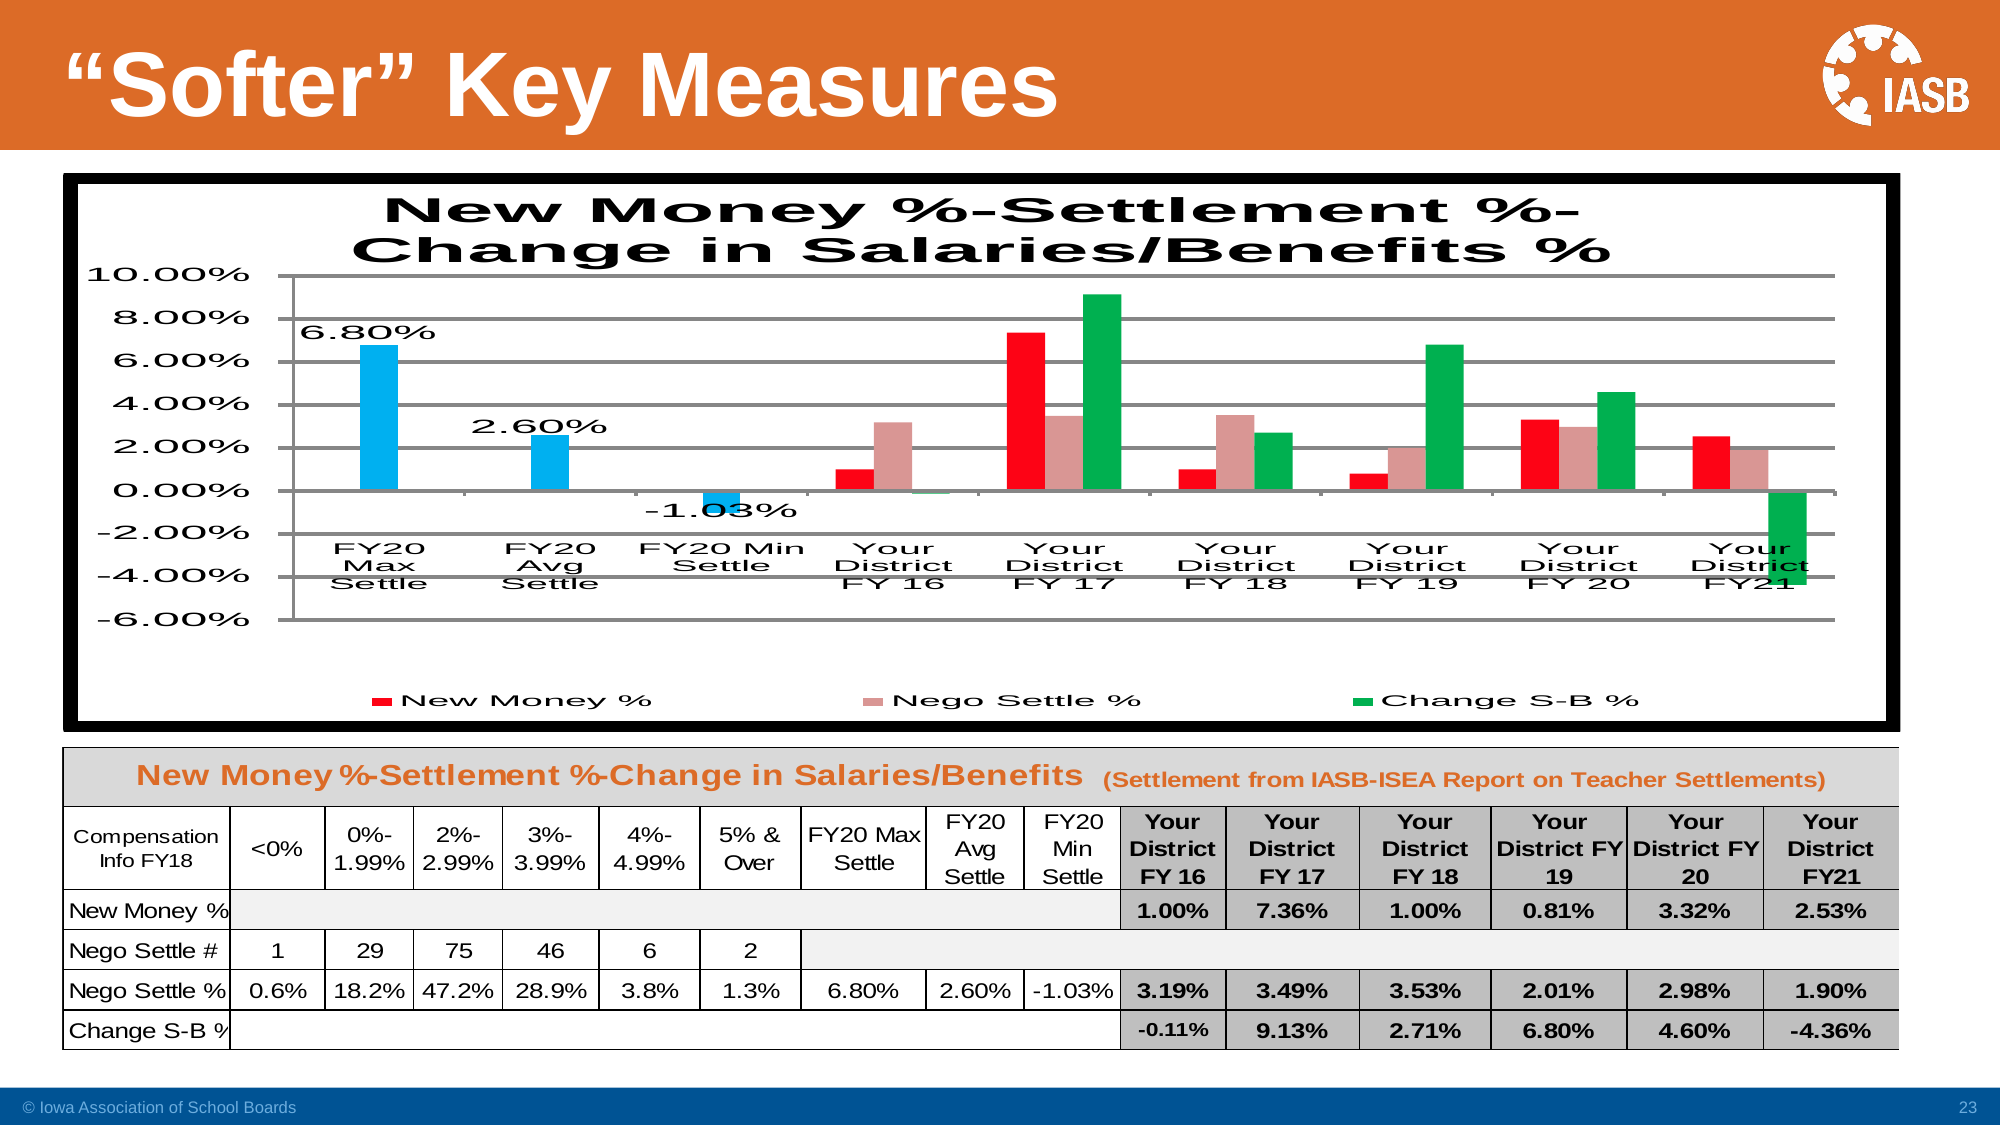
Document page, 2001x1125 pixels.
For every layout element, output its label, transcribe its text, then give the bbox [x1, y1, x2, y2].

list “Softer” Key Measures [62, 15, 1788, 144]
picture [1821, 23, 1969, 126]
picture [62, 173, 1901, 732]
picture [62, 746, 1901, 1051]
